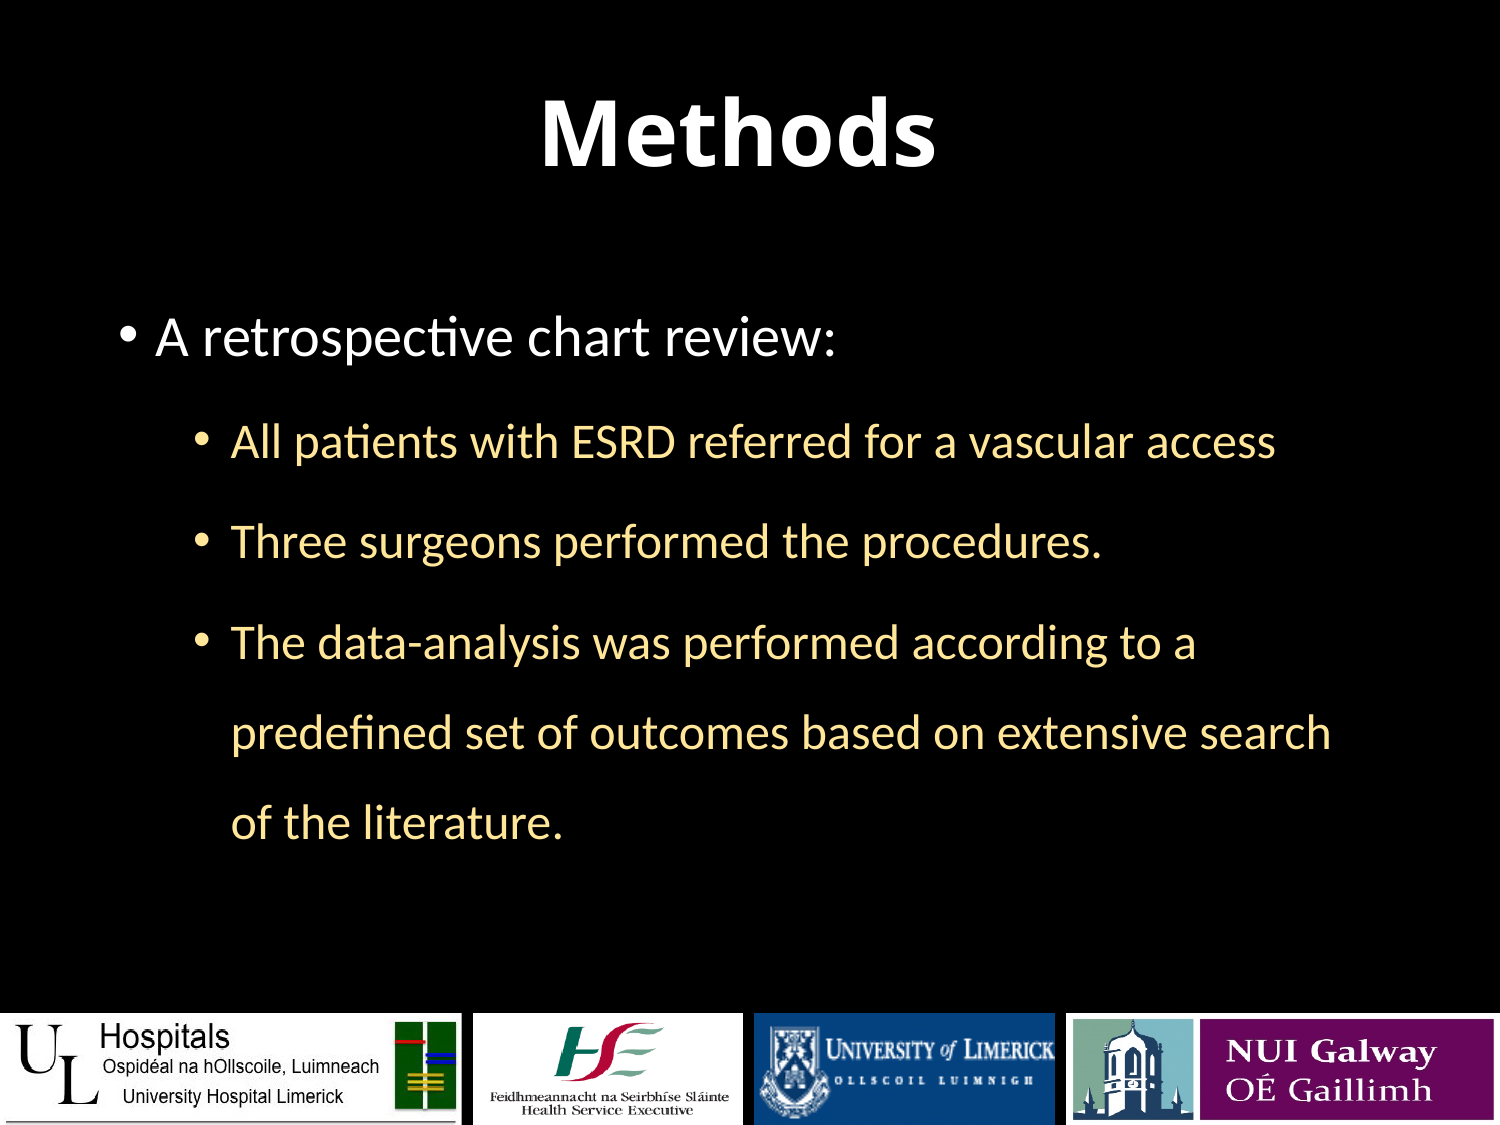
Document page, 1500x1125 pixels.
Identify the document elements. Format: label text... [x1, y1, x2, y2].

picture [473, 1013, 743, 1125]
title Methods [103, 27, 1397, 246]
picture [0, 1013, 462, 1125]
picture [1066, 1013, 1500, 1125]
list A retrospective chart review: All patients with ESRD referred for a vascular access Three surgeons performed the procedures. The data-analysis was performed according to a predefined set of outcomes based on extensive search of the literature. [103, 255, 1397, 970]
picture [754, 1013, 1055, 1125]
